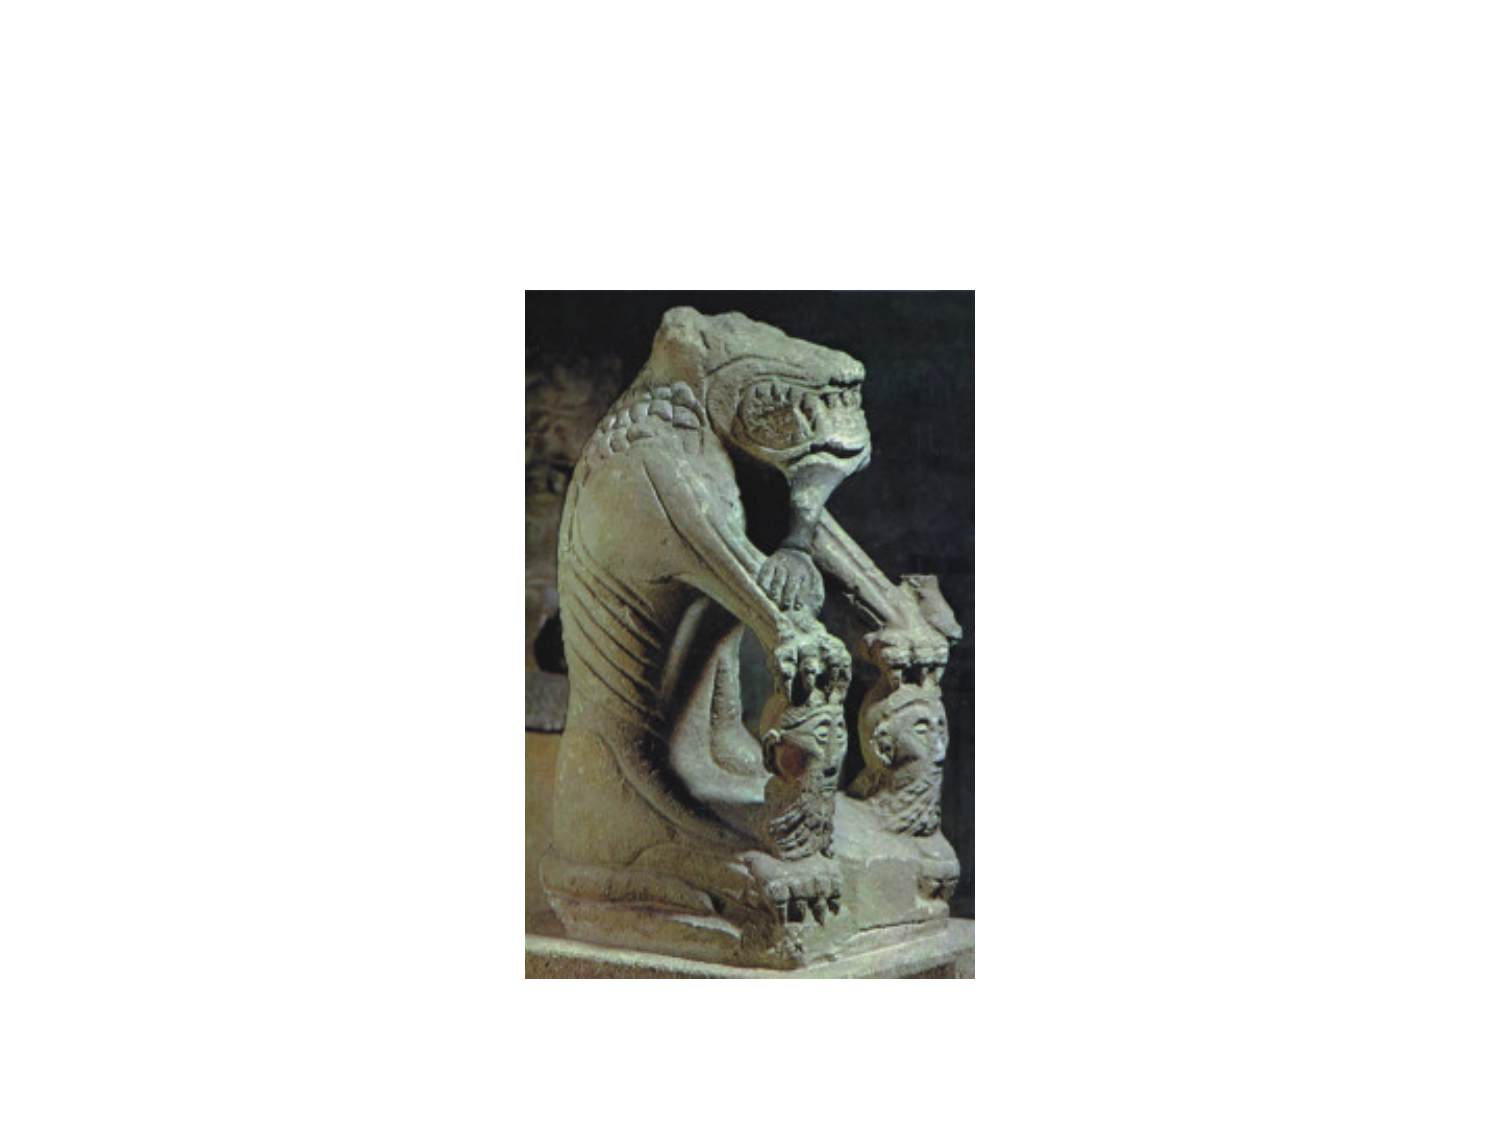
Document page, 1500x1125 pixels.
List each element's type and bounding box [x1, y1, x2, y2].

picture [524, 290, 976, 979]
